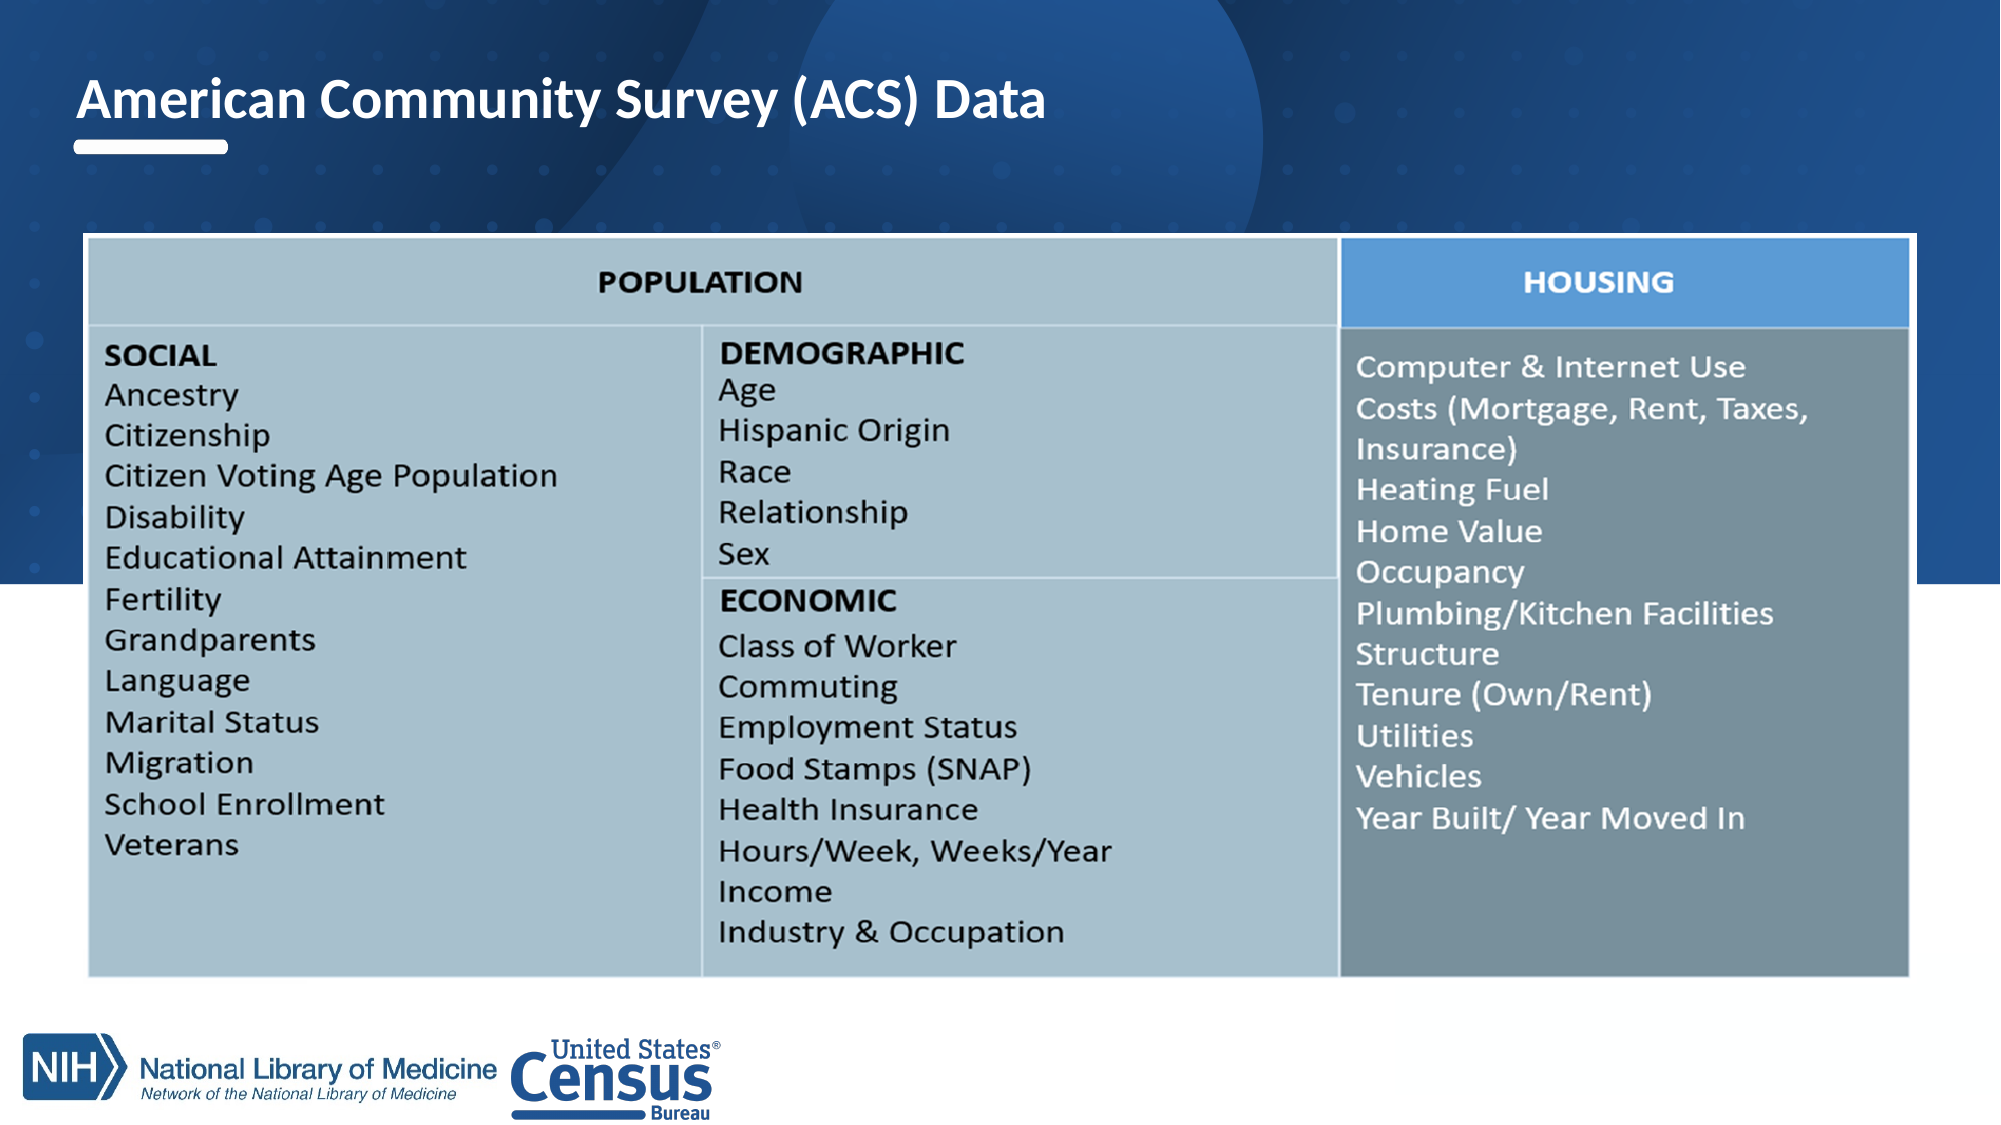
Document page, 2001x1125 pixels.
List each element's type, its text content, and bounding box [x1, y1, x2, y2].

picture [0, 0, 2000, 1125]
text_box American Community Survey (ACS) Data [61, 60, 1441, 131]
